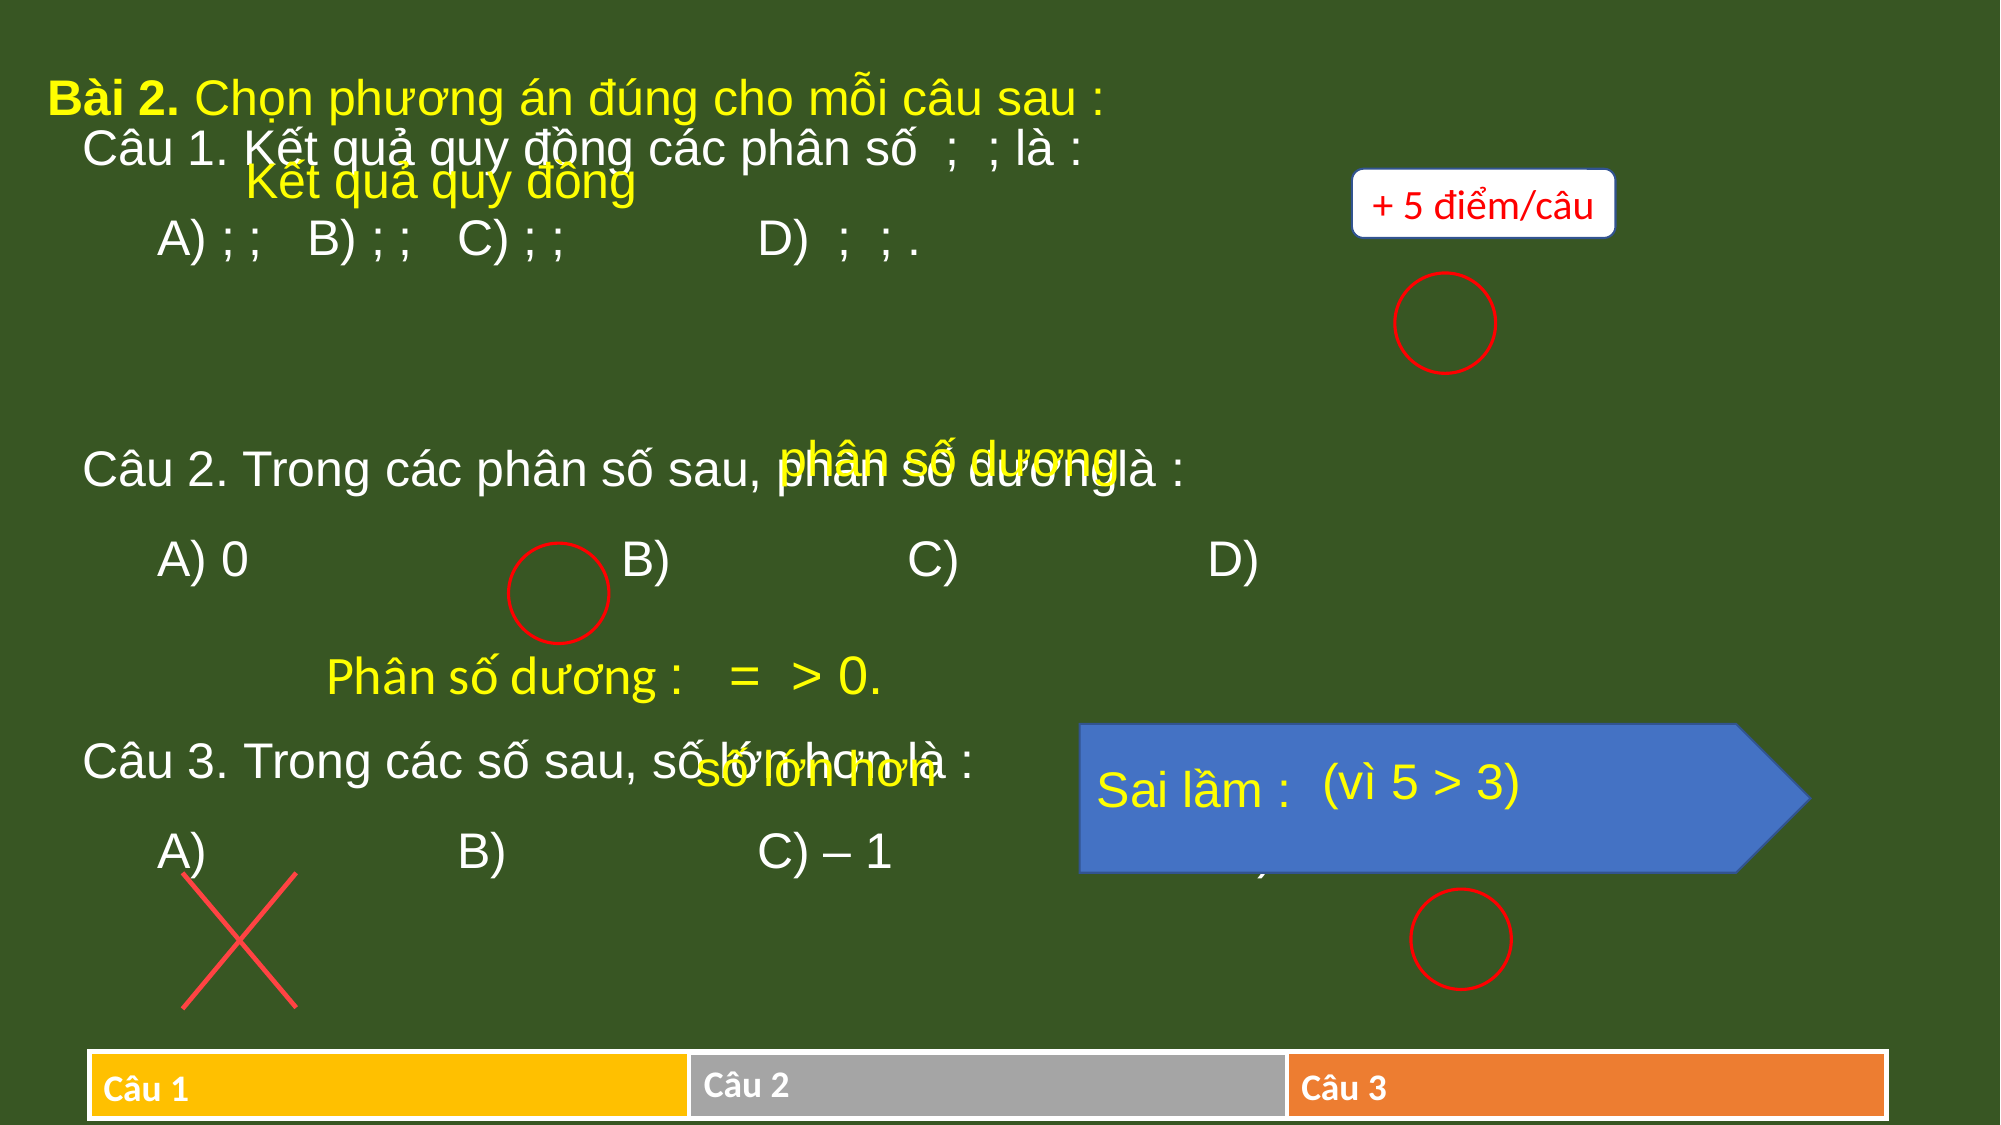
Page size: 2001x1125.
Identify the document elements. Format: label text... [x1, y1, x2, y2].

text_box [1409, 888, 1513, 991]
text_box [1287, 1052, 1886, 1118]
text_box Sai lầm : [1082, 749, 1321, 825]
text_box Câu 3 [1286, 1055, 1413, 1115]
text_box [182, 872, 297, 1009]
text_box + 5 điểm/câu [1350, 167, 1617, 240]
text_box Câu 1 [88, 1056, 215, 1117]
text_box Bài 2. Chọn phương án đúng cho mỗi câu sau : [32, 58, 1511, 134]
text_box [1393, 271, 1497, 375]
text_box phân số dương [764, 419, 1150, 494]
text_box [90, 1052, 689, 1118]
text_box [689, 1053, 1287, 1118]
text_box Kết quả quy đồng [231, 140, 667, 216]
text_box Câu 2 [689, 1053, 815, 1113]
text_box [507, 542, 610, 645]
